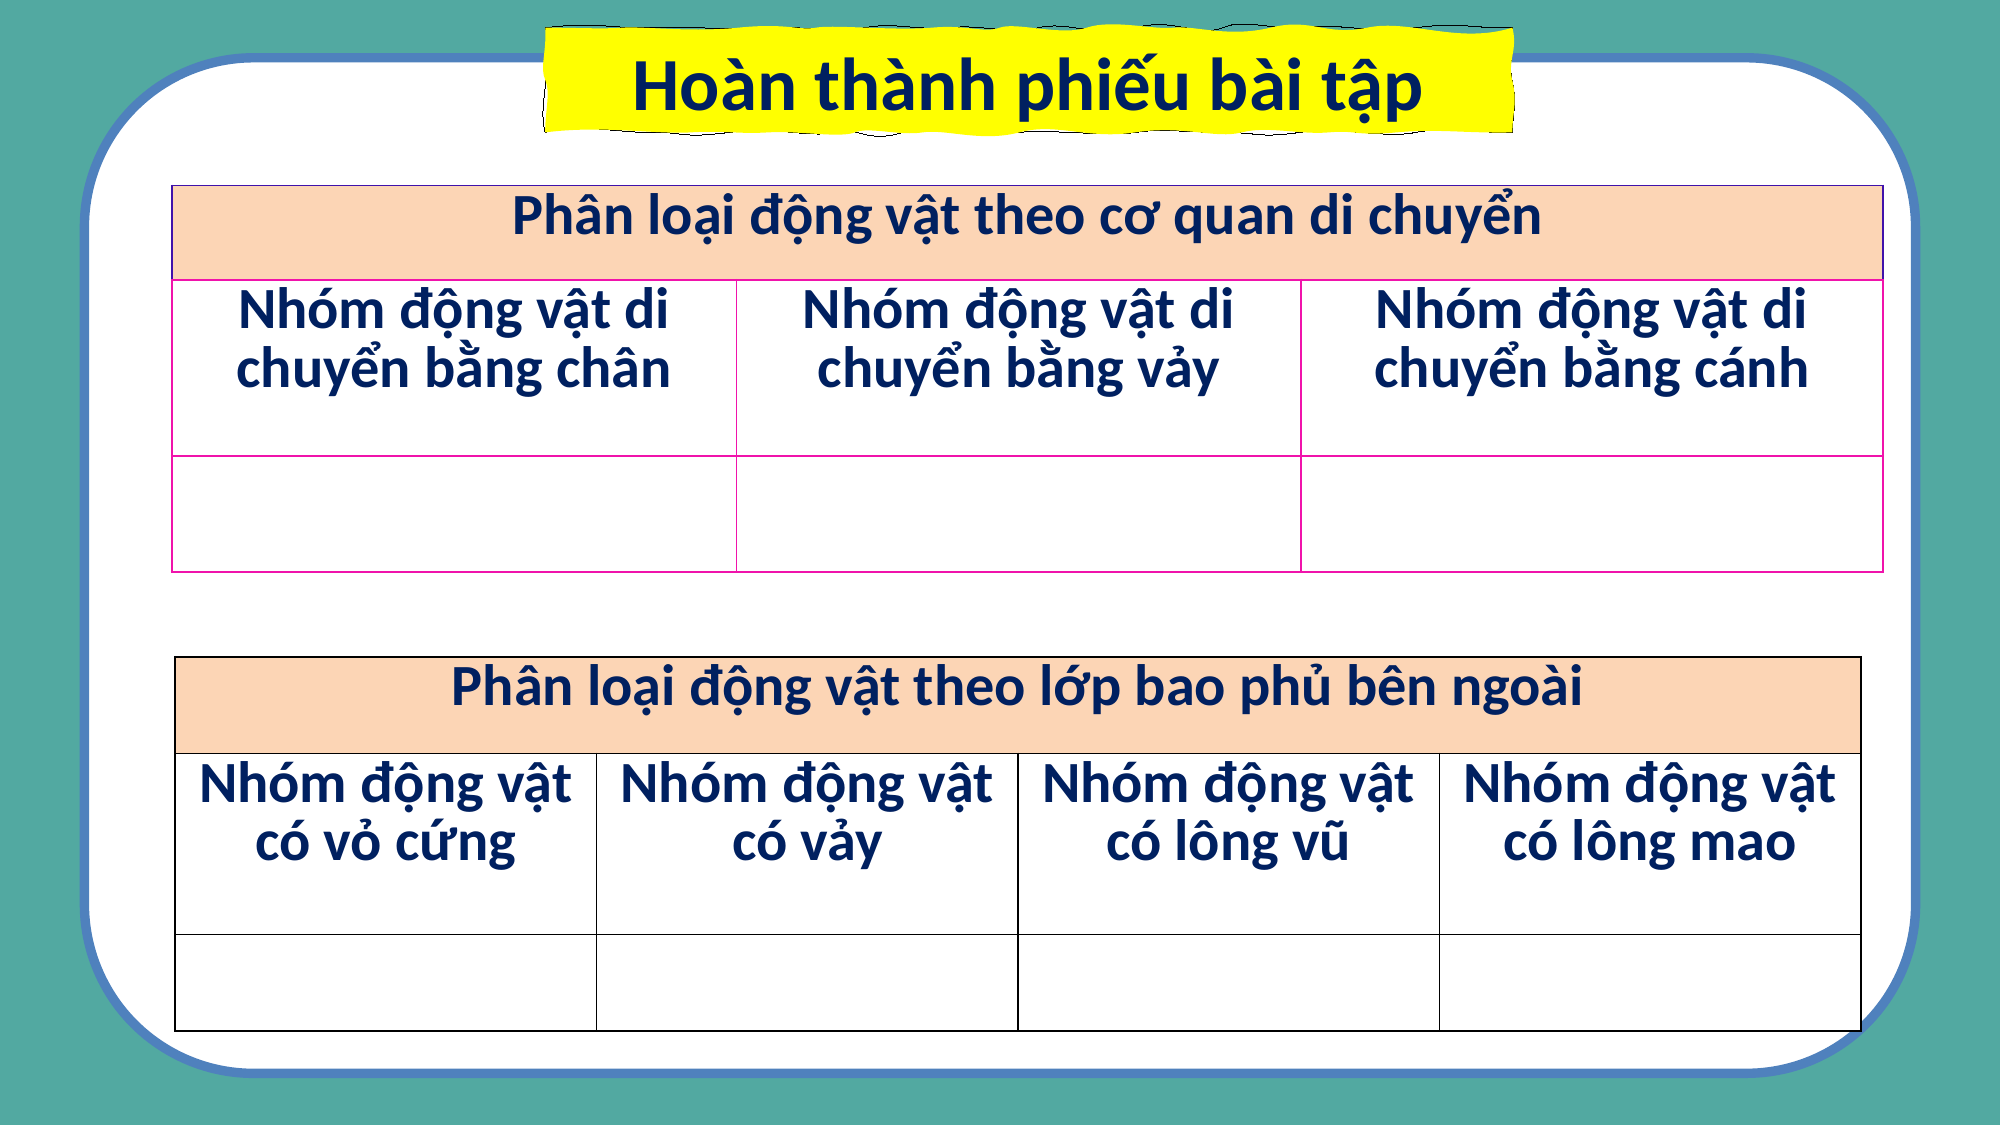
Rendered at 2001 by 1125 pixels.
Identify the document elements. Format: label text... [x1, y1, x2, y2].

table_cell Nhóm động vật di chuyển bằng chân [173, 281, 736, 455]
table_cell [737, 457, 1300, 571]
table_cell [176, 935, 596, 1030]
table_header Phân loại động vật theo lớp bao phủ bên ngoài [176, 658, 1860, 753]
table_cell [597, 935, 1017, 1030]
table_cell [173, 457, 736, 571]
table_cell Nhóm động vật có vảy [597, 754, 1017, 934]
table_cell Nhóm động vật có lông vũ [1019, 754, 1439, 934]
table_cell [1302, 457, 1882, 571]
table_cell Nhóm động vật di chuyển bằng vảy [737, 281, 1300, 455]
text_box Hoàn thành phiếu bài tập [542, 24, 1515, 137]
table_cell Nhóm động vật di chuyển bằng cánh [1302, 281, 1882, 455]
table_header Phân loại động vật theo cơ quan di chuyển [173, 186, 1882, 279]
text_box [83, 56, 1917, 1075]
table_cell [1019, 935, 1439, 1030]
table_cell Nhóm động vật có lông mao [1440, 754, 1860, 934]
table_cell [1440, 935, 1860, 1030]
table_cell Nhóm động vật có vỏ cứng [176, 754, 596, 934]
